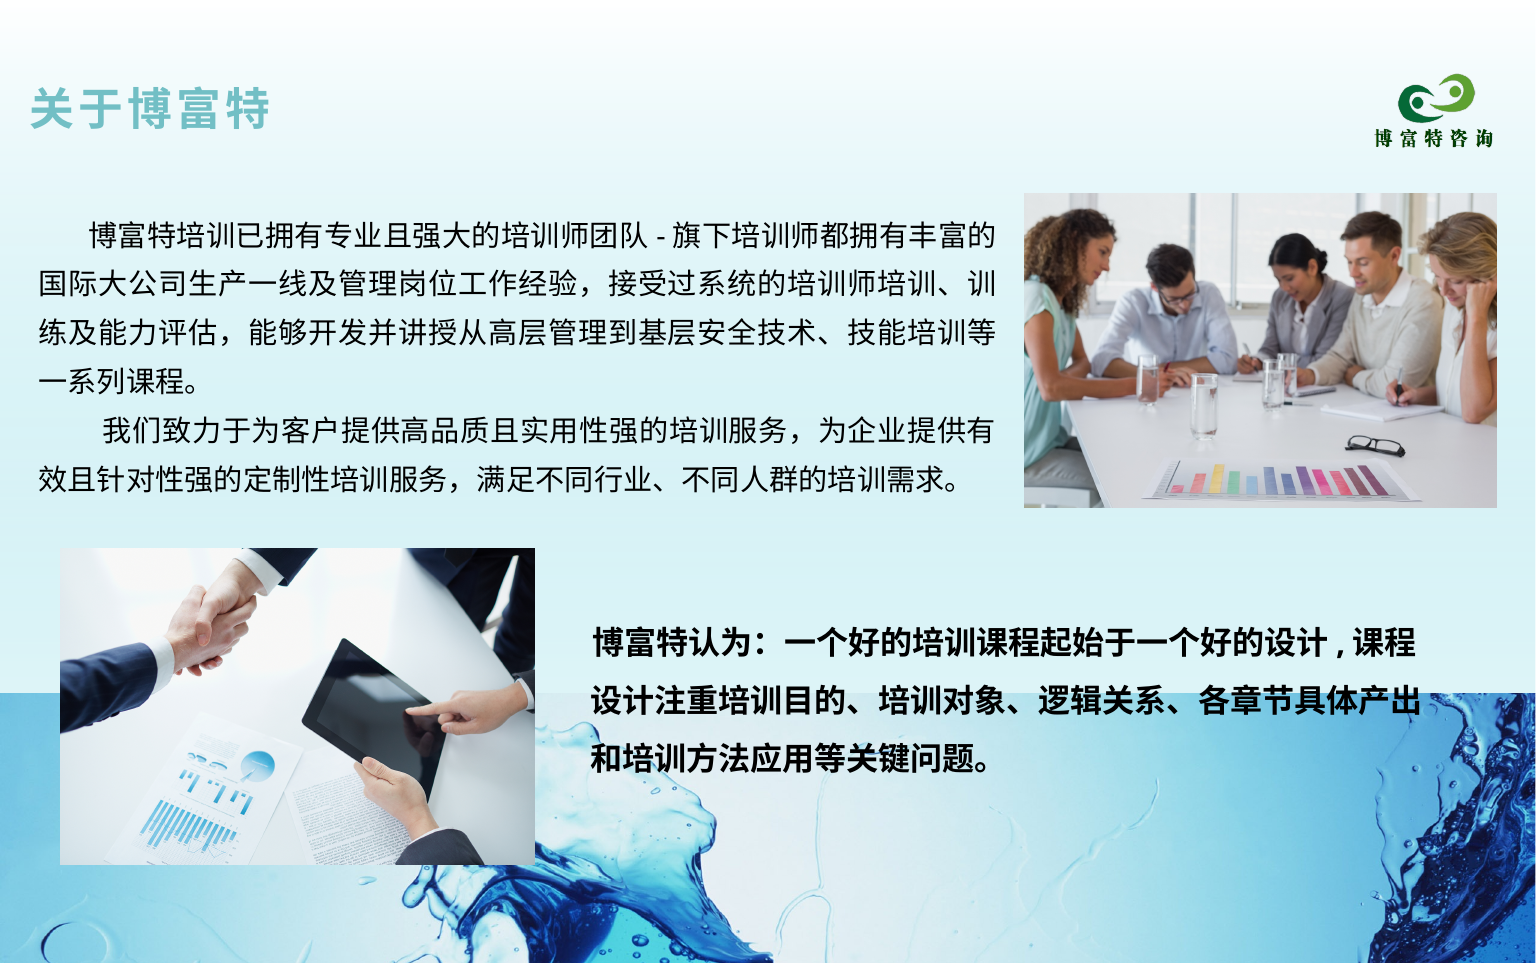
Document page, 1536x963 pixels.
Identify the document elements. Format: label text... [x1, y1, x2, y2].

picture [0, 548, 1536, 963]
text_box 博富特培训已拥有专业且强大的培训师团队-旗下培训师都拥有丰富的国际大公司生产一线及管理岗位工作经验，接受过系统的培训师培训、训练及能力评估，能够开发并讲授从高层管理到基层安全技术、技能培训等一系列课程。 我们致力于为客户提供高品质且实用性强的培训服务，为企业提供有效且针对性强的定制性培训服务，满足不同行业、不同人群的培训需求。 [23, 195, 1012, 504]
picture [1360, 72, 1512, 150]
picture [1024, 193, 1497, 509]
text_box 关于博富特 [15, 73, 874, 149]
text_box 博富特认为：一个好的培训课程起始于一个好的设计,课程设计注重培训目的、培训对象、逻辑关系、各章节具体产出和培训方法应用等关键问题。 [575, 596, 1441, 784]
